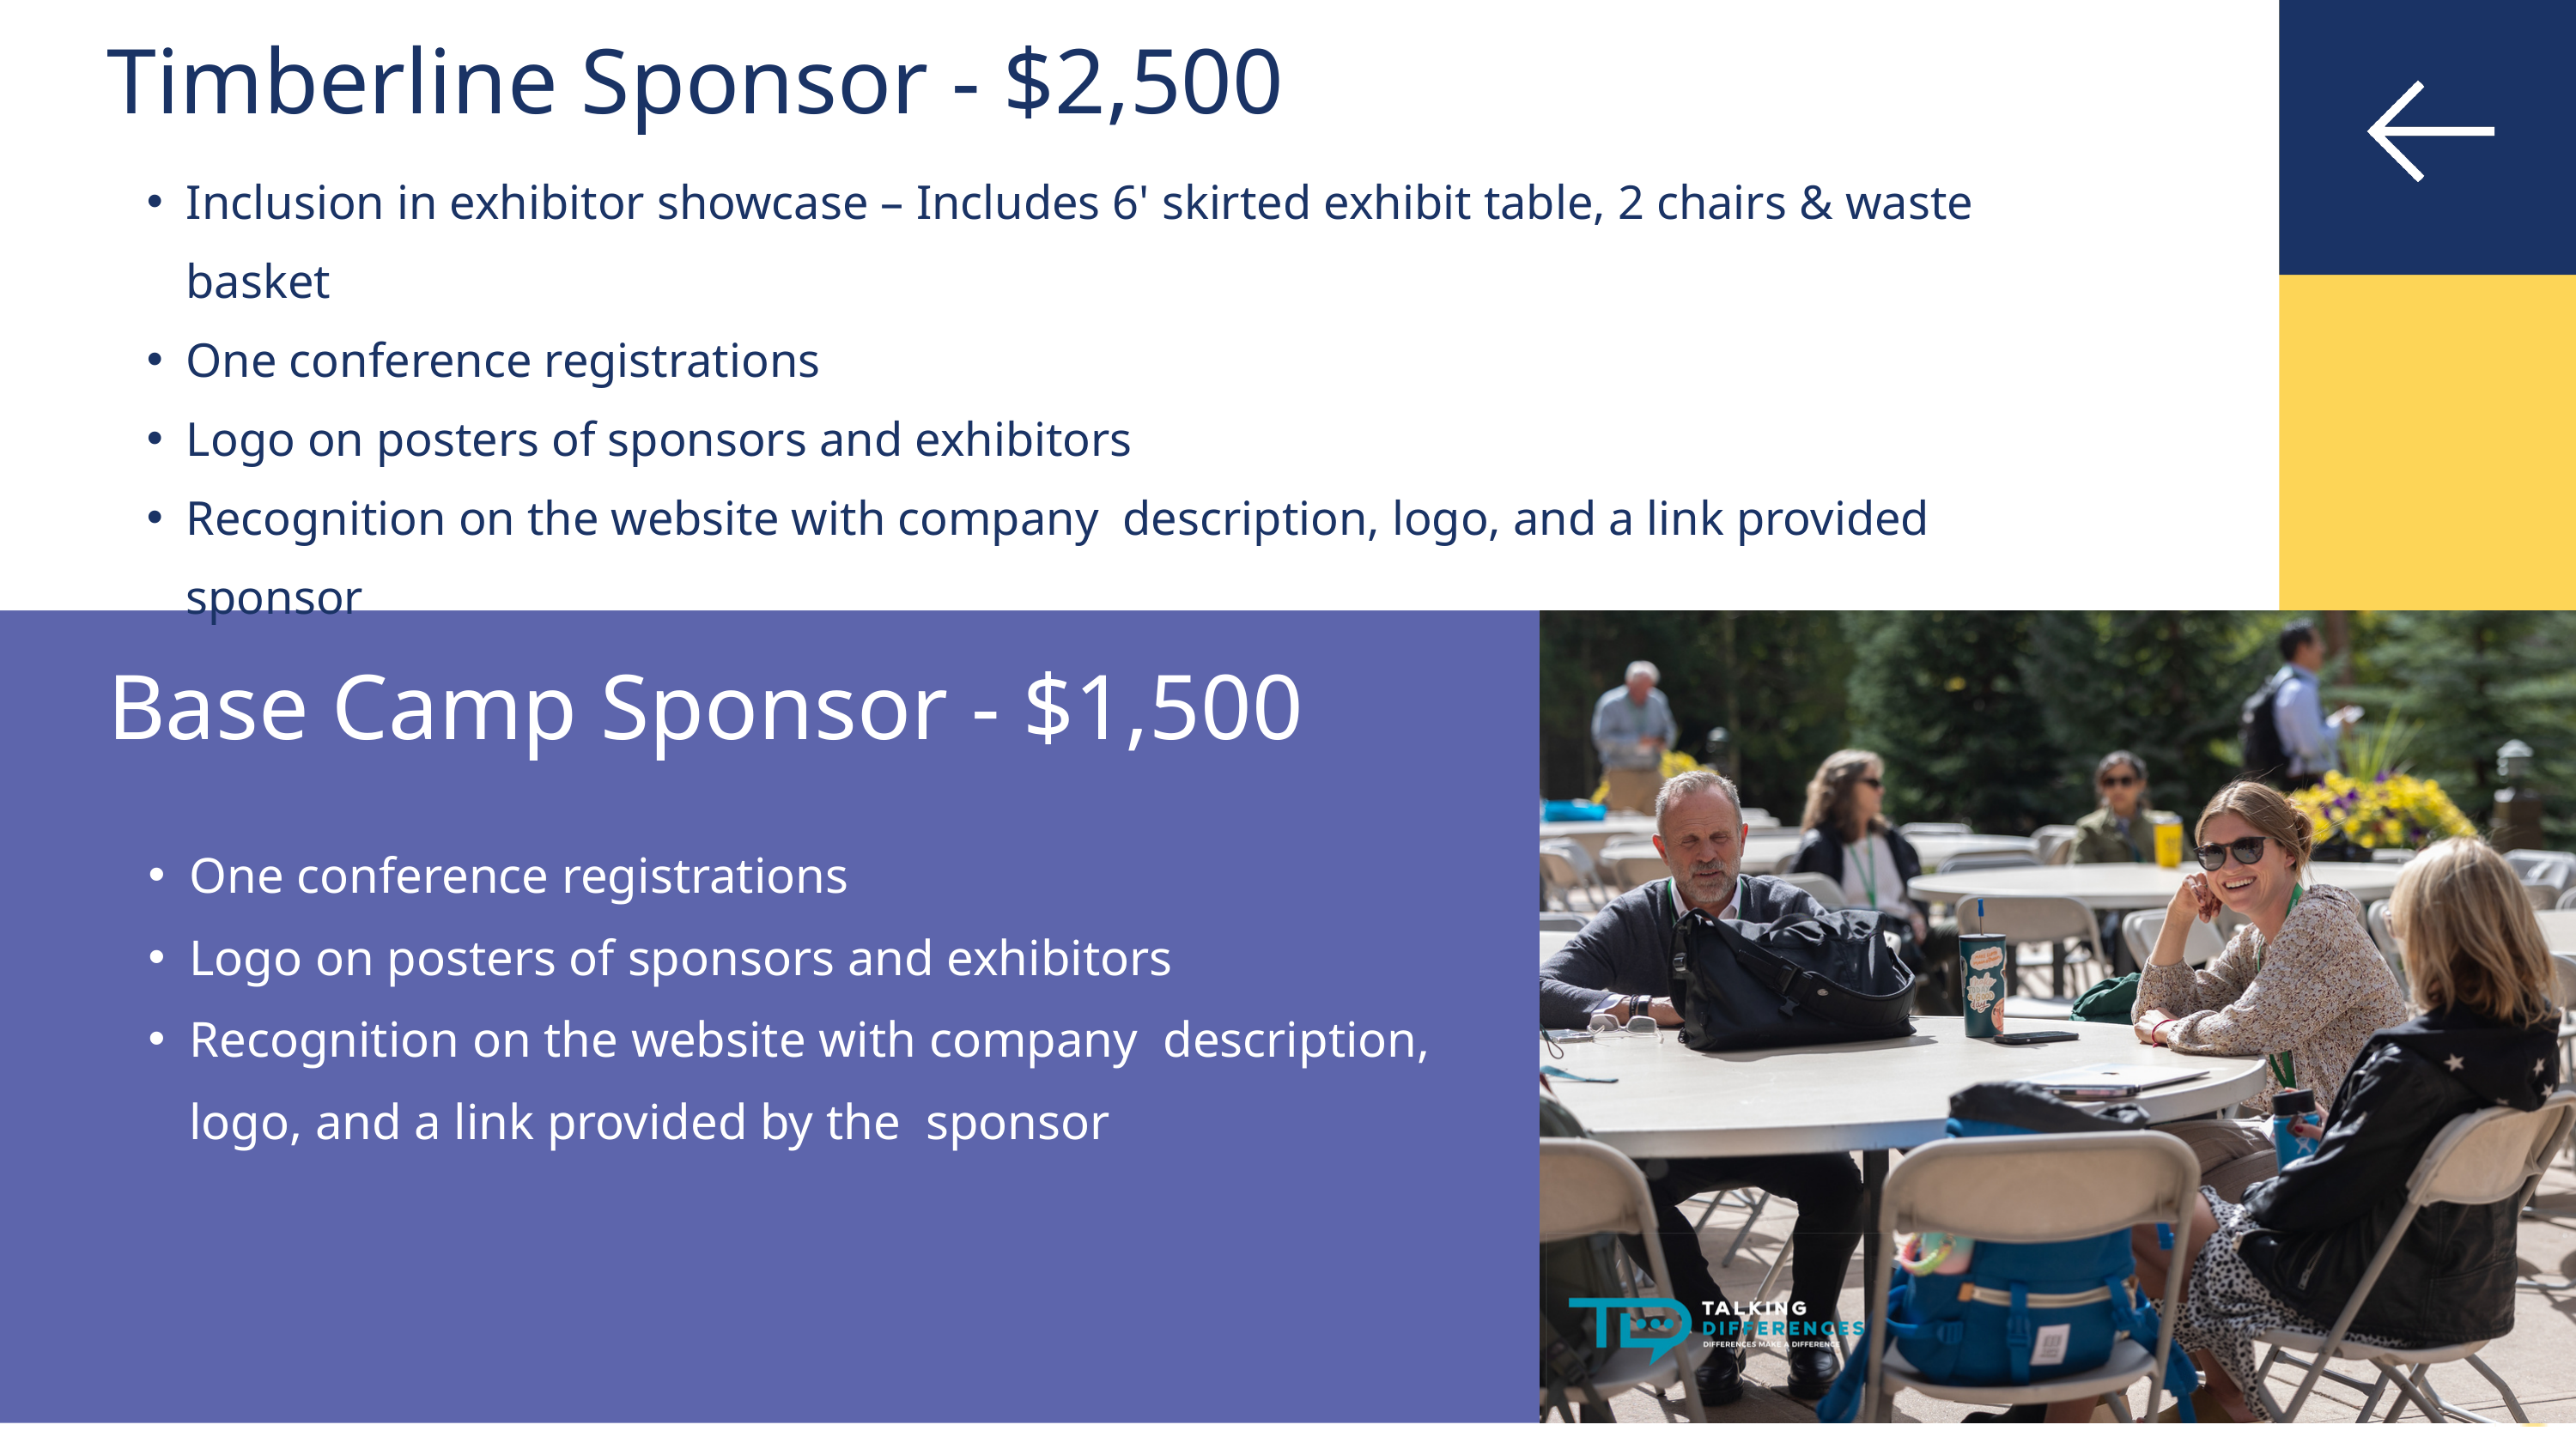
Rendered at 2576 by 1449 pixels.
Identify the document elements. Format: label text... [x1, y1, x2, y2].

text_box [2279, 0, 2576, 276]
text_box Inclusion in exhibitor showcase – Includes 6' skirted exhibit table, 2 chairs & waste basket One conference registrations​ Logo on posters of sponsors and exhibitors​ Recognition on the website with company description, logo, and a link provided sponsor​ [106, 149, 2041, 624]
text_box Timberline Sponsor - $2,500 [106, 33, 1479, 131]
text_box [2285, 0, 2576, 263]
text_box [1540, 610, 2576, 1423]
text_box Base Camp Sponsor - $1,500 [106, 658, 1315, 757]
text_box [0, 0, 2279, 611]
text_box [0, 611, 1540, 1423]
text_box One conference registrations​ Logo on posters of sponsors and exhibitors​ Recognition on the website with company description, logo, and a link provided by the sponsor [106, 821, 1479, 1149]
text_box [2222, 1423, 2576, 1427]
text_box [2279, 276, 2576, 610]
